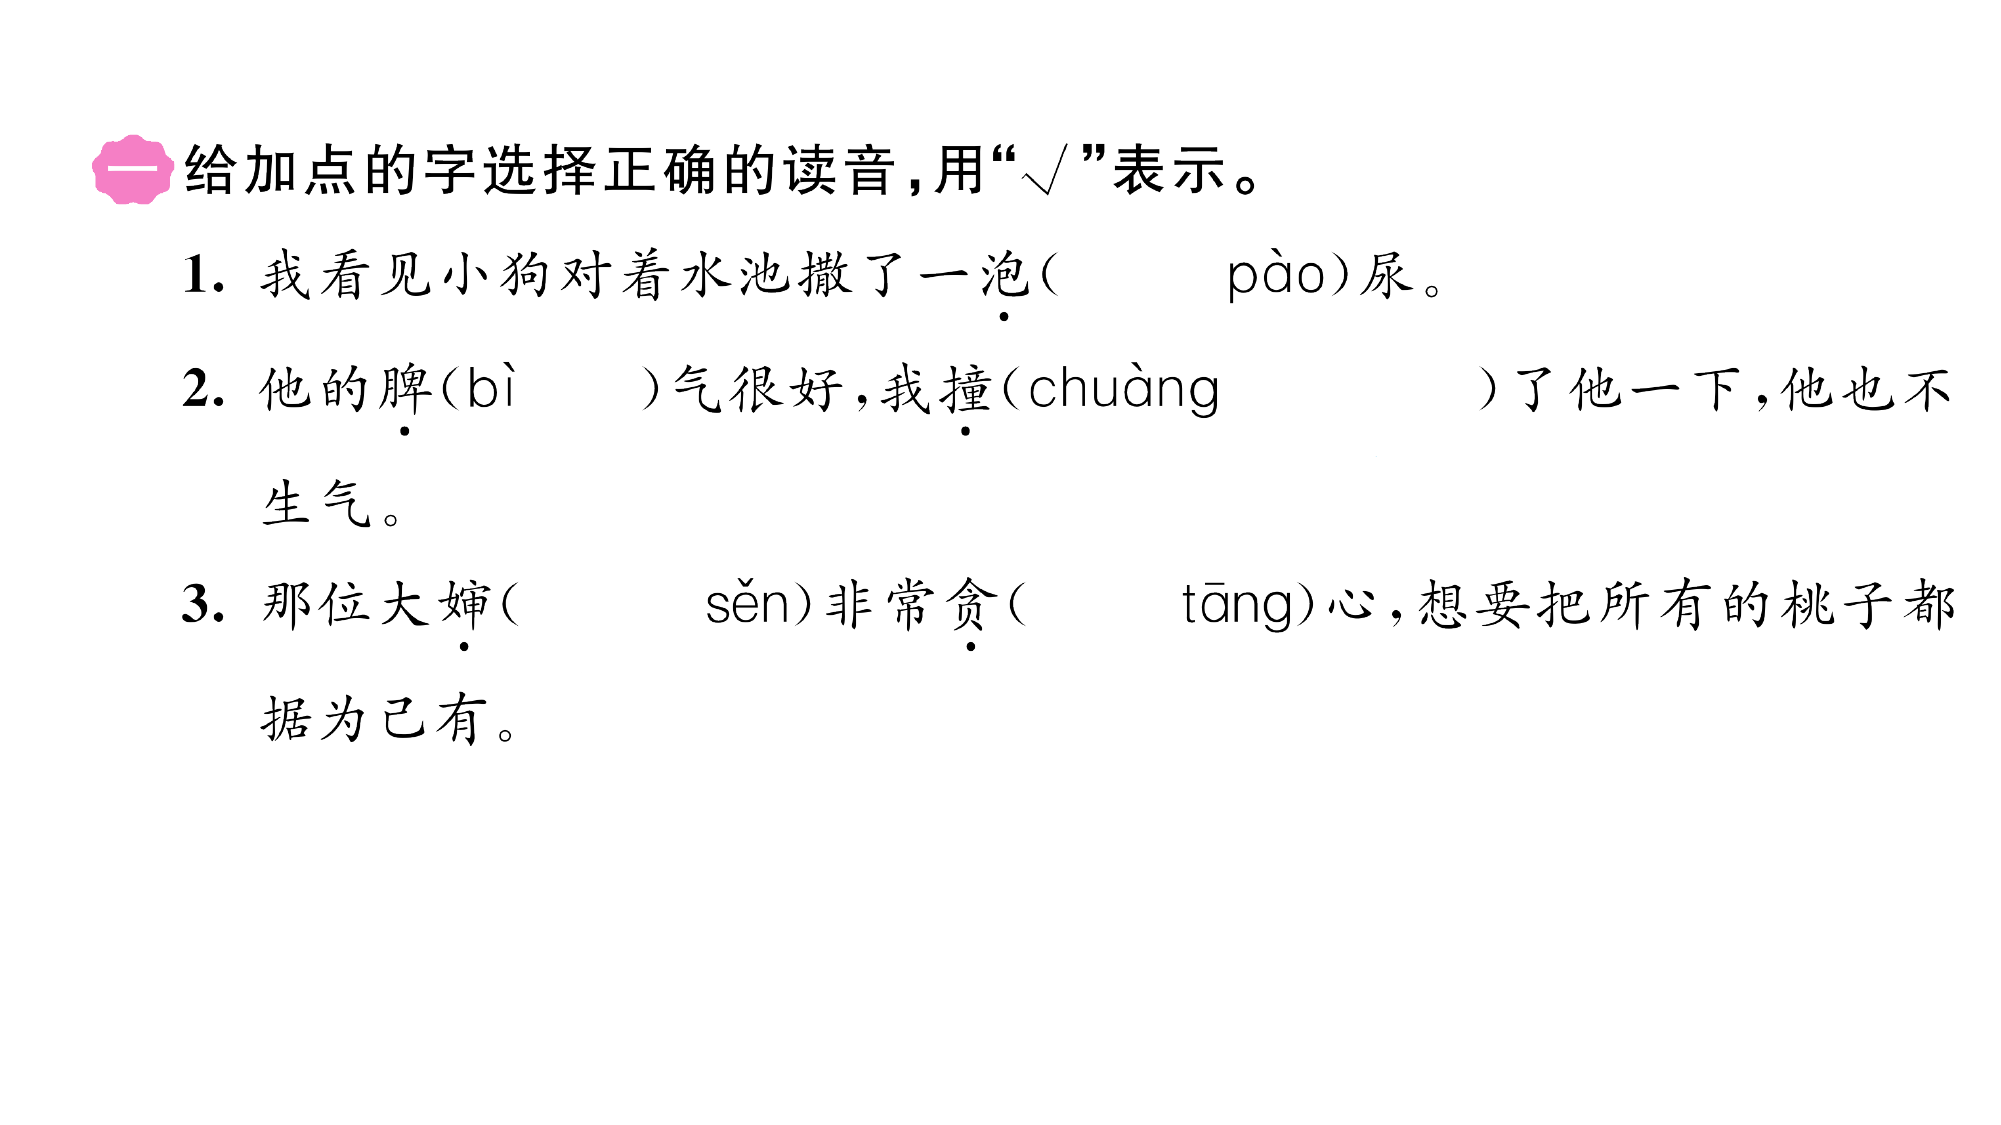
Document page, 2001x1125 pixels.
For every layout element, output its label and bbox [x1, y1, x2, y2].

picture [88, 118, 1979, 765]
